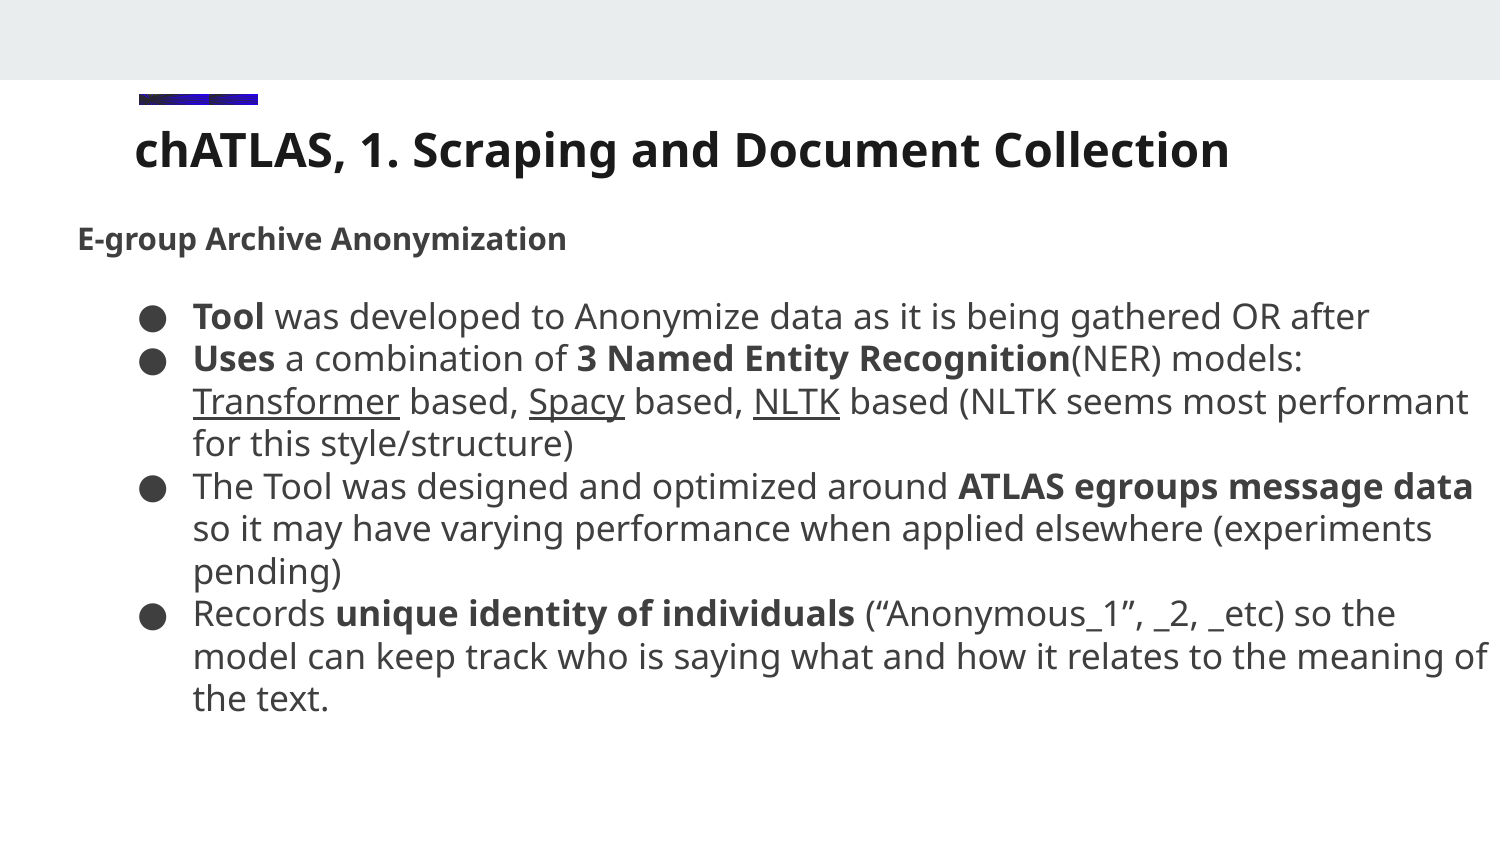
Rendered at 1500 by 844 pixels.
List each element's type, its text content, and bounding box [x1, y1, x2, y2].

picture [139, 94, 258, 104]
title chATLAS, 1. Scraping and Document Collection [119, 104, 1496, 193]
text_box Tool was developed to Anonymize data as it is being gathered OR after Uses a combination of 3 Named Entity Recognition(NER) models: Transformer based, Spacy based, NLTK based (NLTK seems most performant for this style/structure) The Tool was designed and optimized around ATLAS egroups message data so it may have varying performance when applied elsewhere (experiments pending) Records unique identity of individuals (“Anonymous_1”, _2, _etc) so the model can keep track who is saying what and how it relates to the meaning of the text. [102, 278, 1500, 790]
text_box E-group Archive Anonymization [0, 204, 761, 289]
